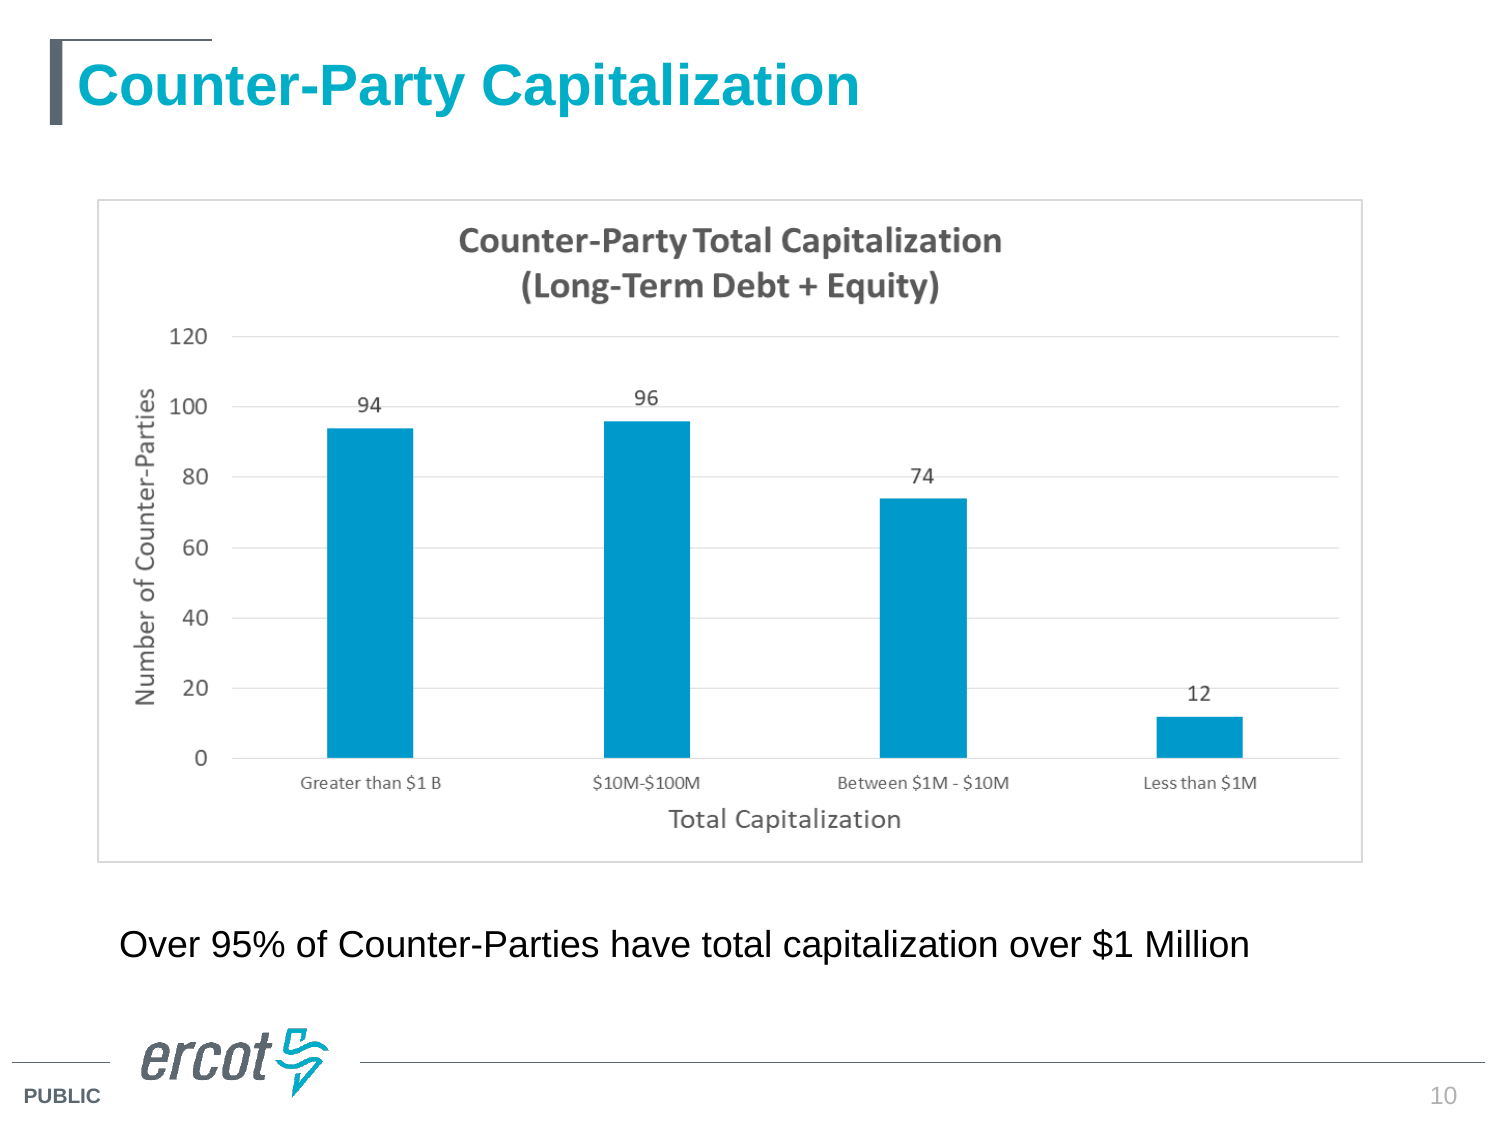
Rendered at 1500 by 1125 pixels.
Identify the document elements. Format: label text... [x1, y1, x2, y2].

title Counter-Party Capitalization [62, 39, 1450, 125]
slide_number 10 [1400, 1076, 1488, 1113]
picture [97, 199, 1363, 864]
picture [137, 1024, 332, 1100]
text_box Over 95% of Counter-Parties have total capitalization over $1 Million [104, 912, 1266, 973]
